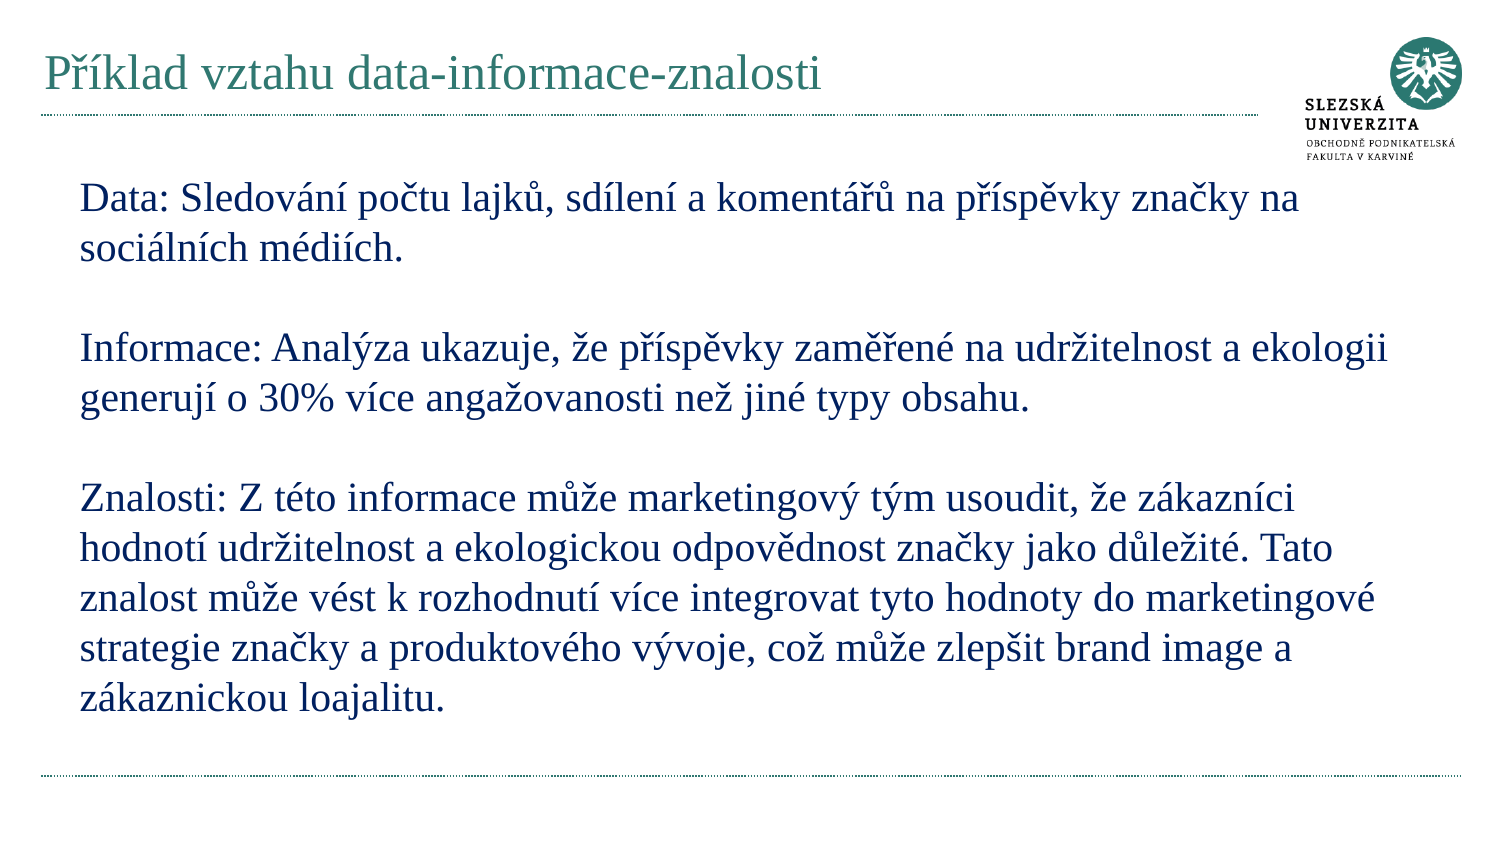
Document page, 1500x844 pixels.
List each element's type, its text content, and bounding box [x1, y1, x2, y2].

picture [1305, 37, 1462, 160]
list Data: Sledování počtu lajků, sdílení a komentářů na příspěvky značky na sociálních médiích. Informace: Analýza ukazuje, že příspěvky zaměřené na udržitelnost a ekologii generují o 30% více angažovanosti než jiné typy obsahu. Znalosti: Z této informace může marketingový tým usoudit, že zákazníci hodnotí udržitelnost a ekologickou odpovědnost značky jako důležité. Tato znalost může vést k rozhodnutí více integrovat tyto hodnoty do marketingové strategie značky a produktového vývoje, což může zlepšit brand image a zákaznickou loajalitu. [64, 161, 1412, 765]
title Příklad vztahu data-informace-znalosti [29, 32, 1093, 116]
